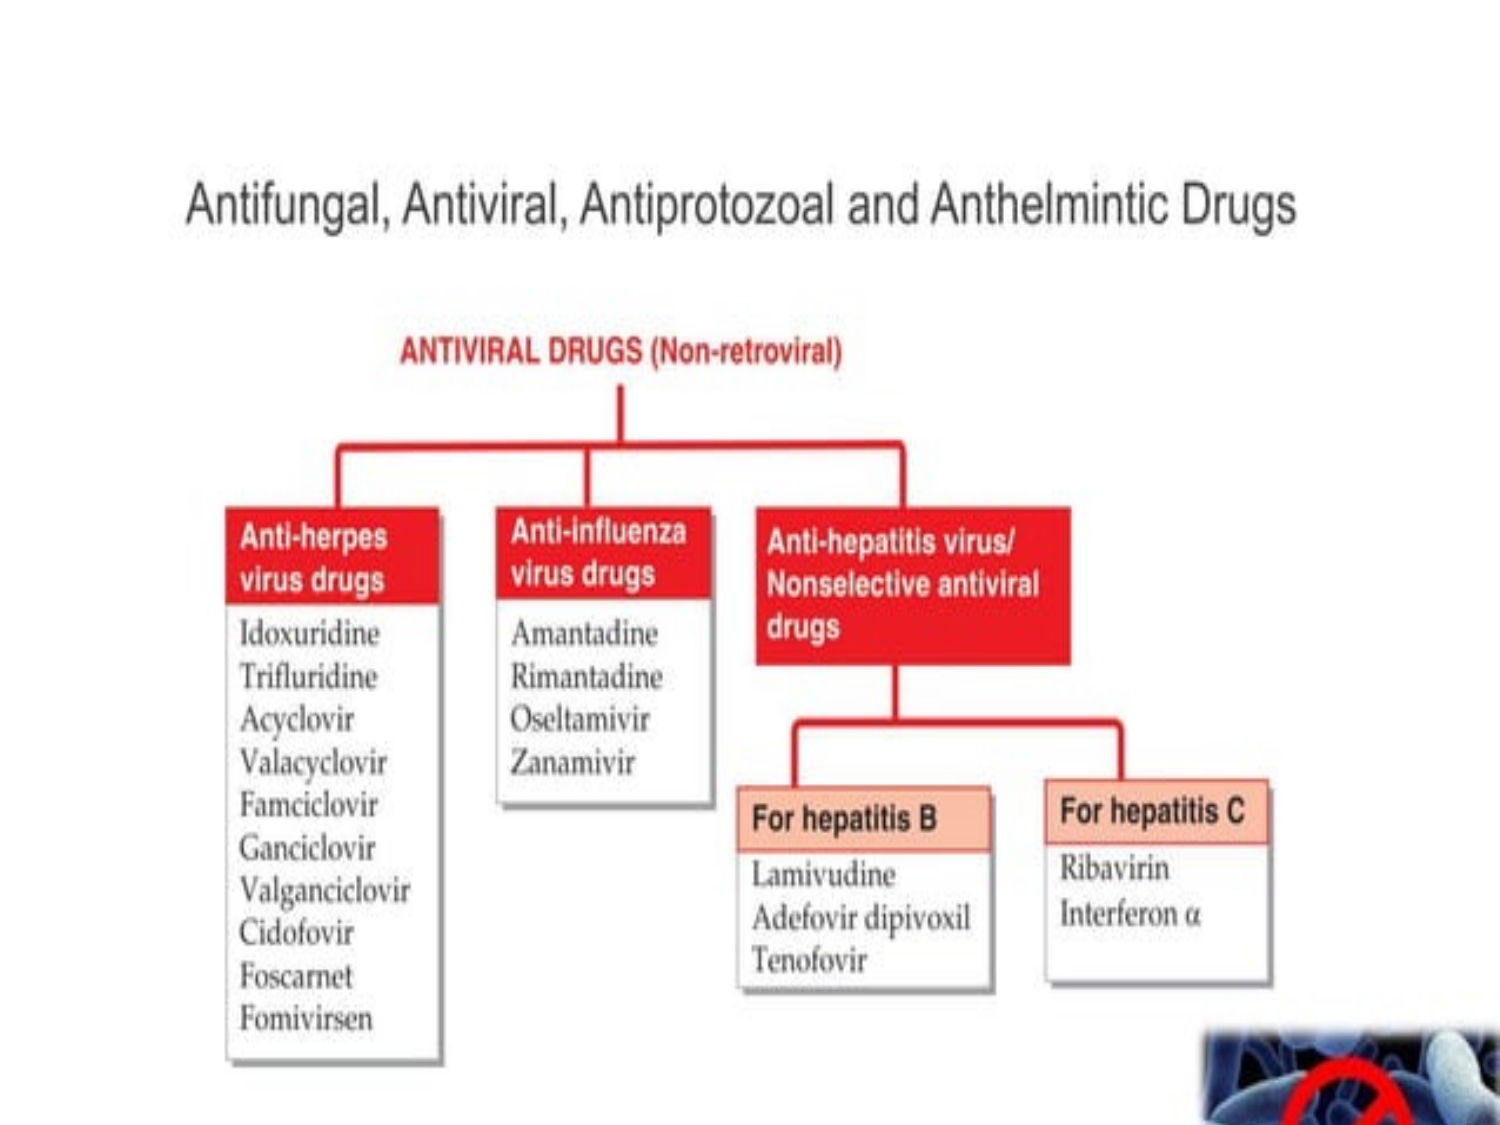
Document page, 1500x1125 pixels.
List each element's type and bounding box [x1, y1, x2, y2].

picture [0, 139, 1500, 1125]
